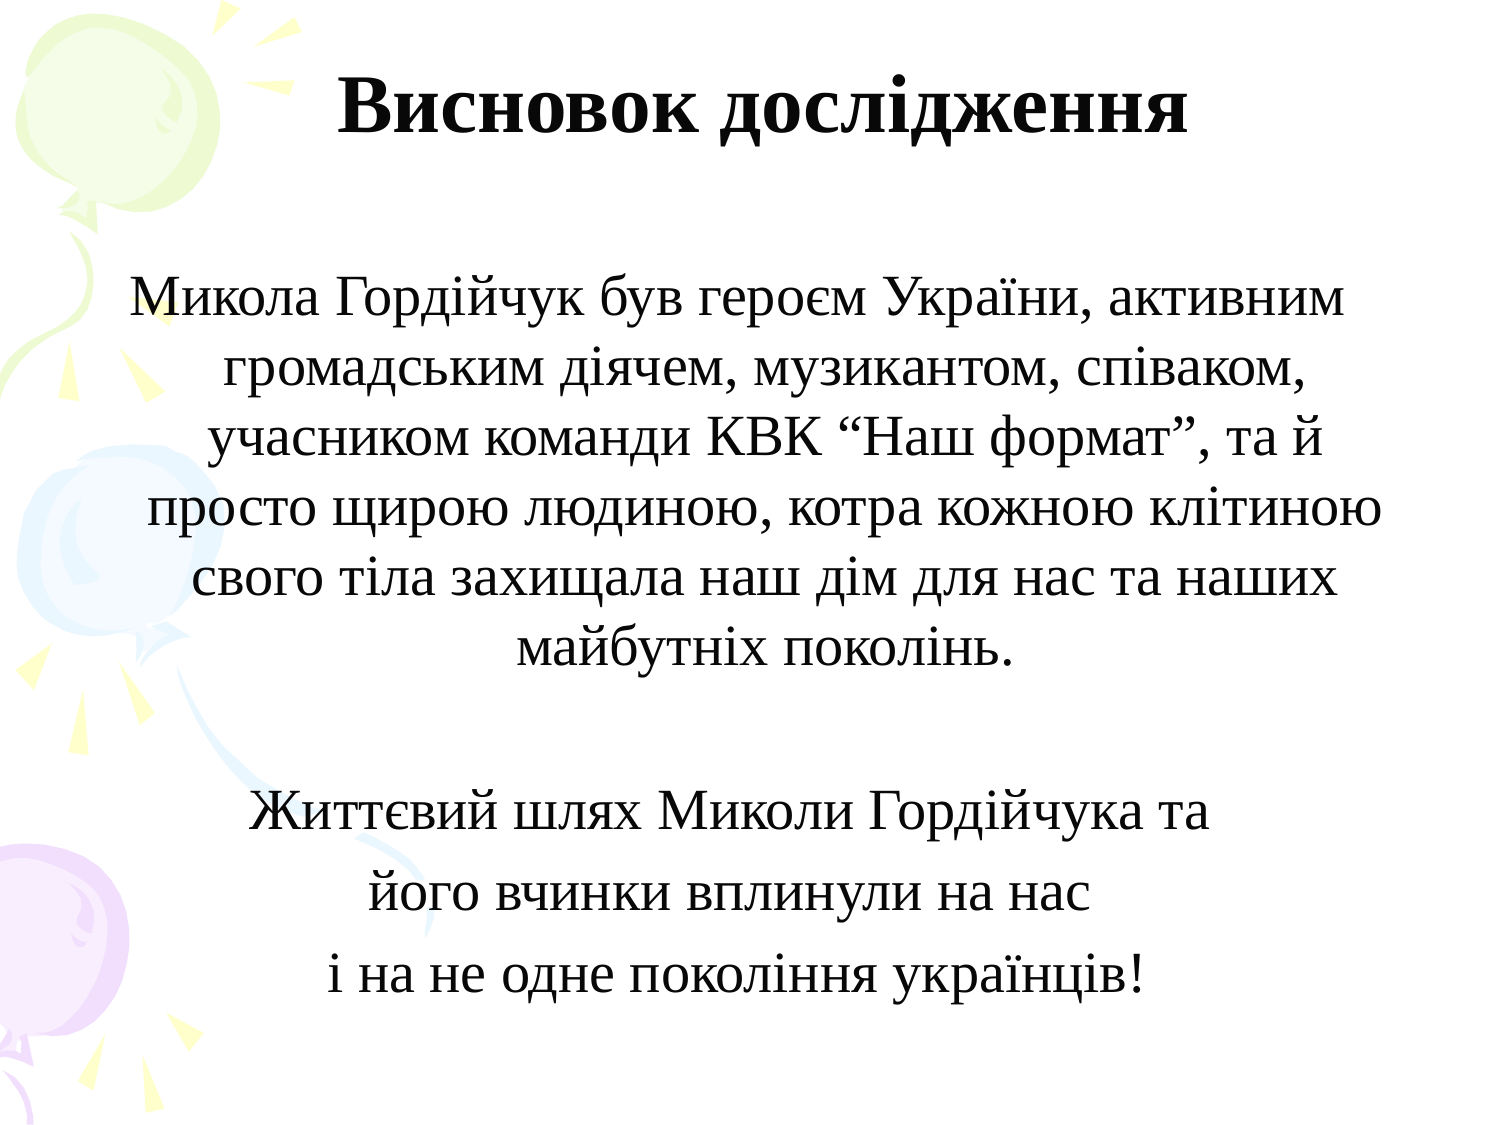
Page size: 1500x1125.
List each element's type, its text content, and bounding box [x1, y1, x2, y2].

list Микола Гордійчук був героєм України, активним громадським діячем, музикантом, співаком, учасником команди КВК “Наш формат”, та й просто щирою людиною, котра кожною клітиною свого тіла захищала наш дім для нас та наших майбутніх поколінь. Життєвий шлях Миколи Гордійчука та його вчинки вплинули на нас і на не одне покоління українців! [62, 249, 1413, 1125]
title Висновок дослідження [87, 50, 1440, 158]
